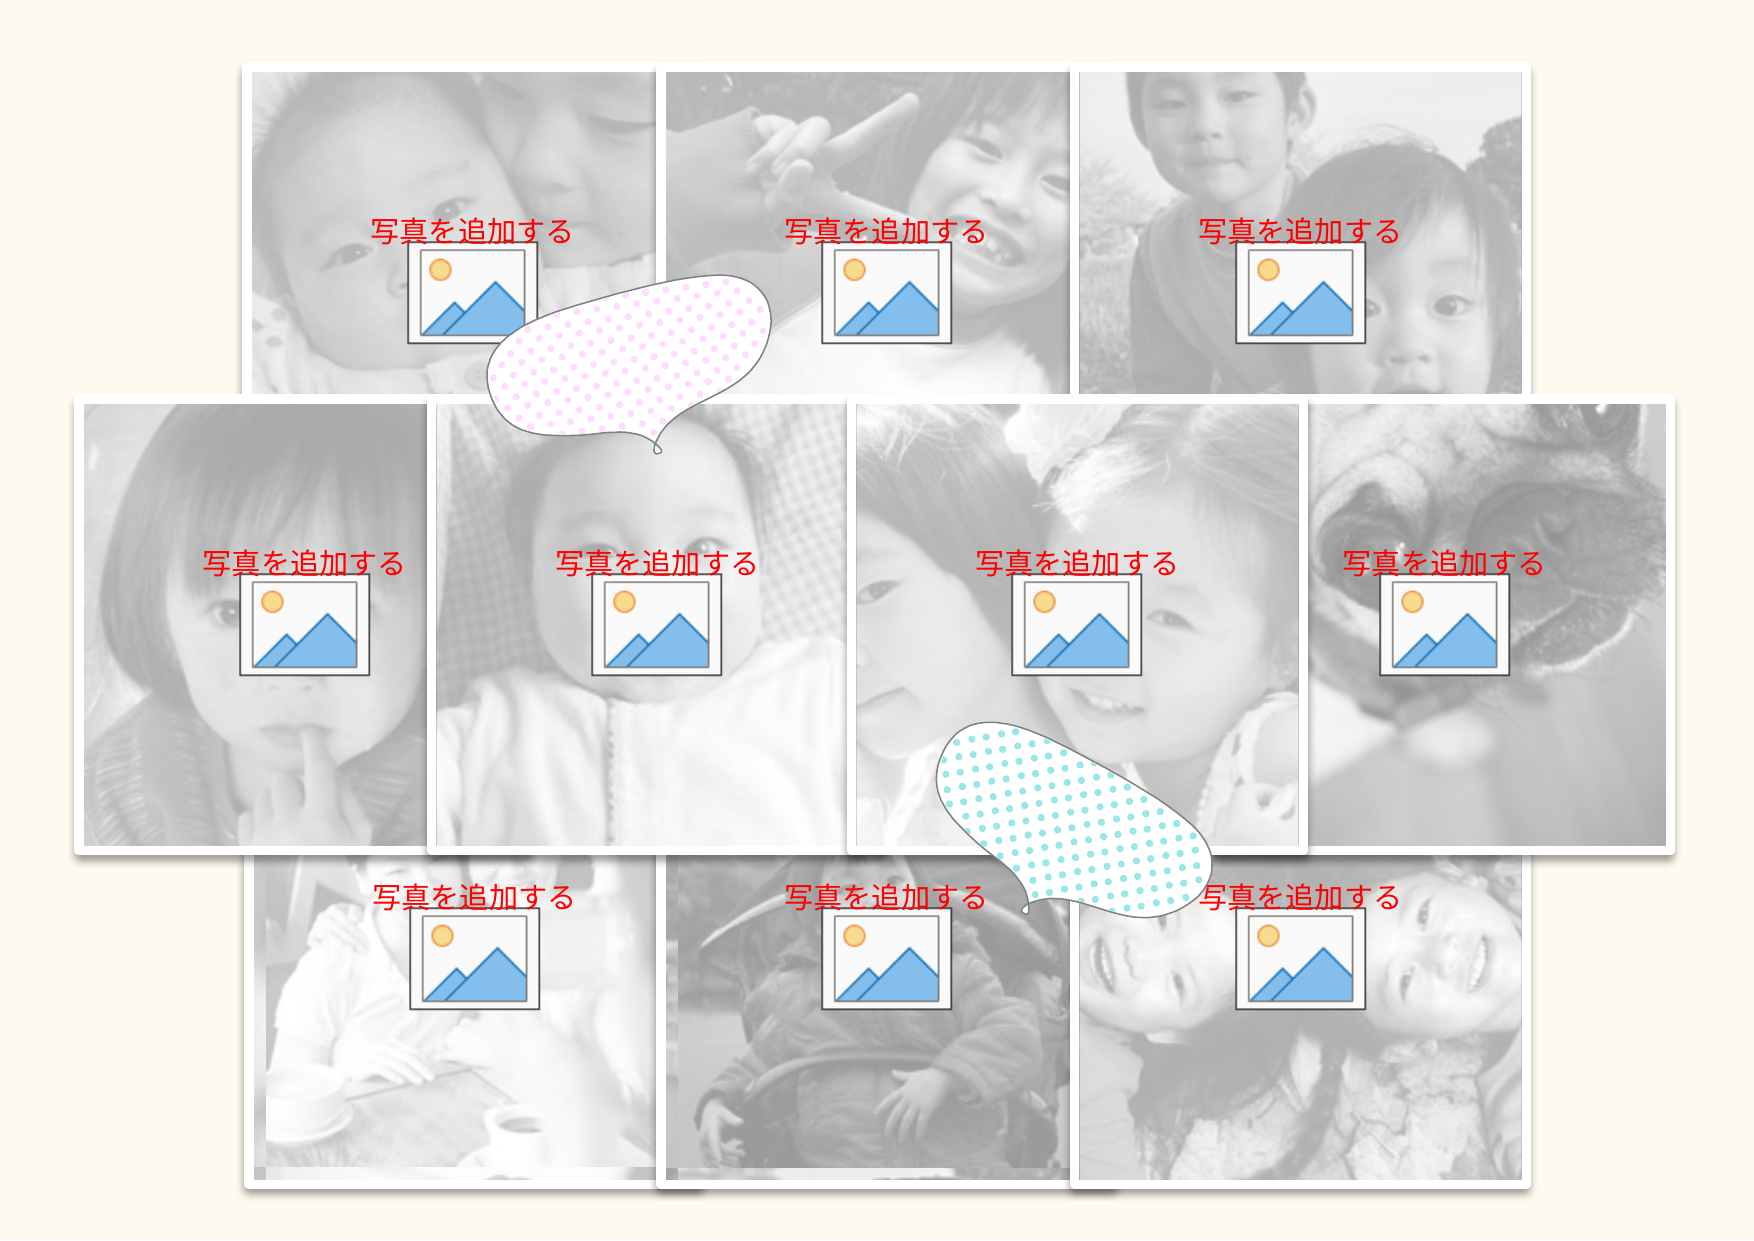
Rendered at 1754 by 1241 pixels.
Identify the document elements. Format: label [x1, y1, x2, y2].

picture [83, 71, 1667, 1181]
text_box [487, 286, 777, 457]
text_box [0, 0, 1754, 1241]
text_box [916, 748, 1209, 921]
